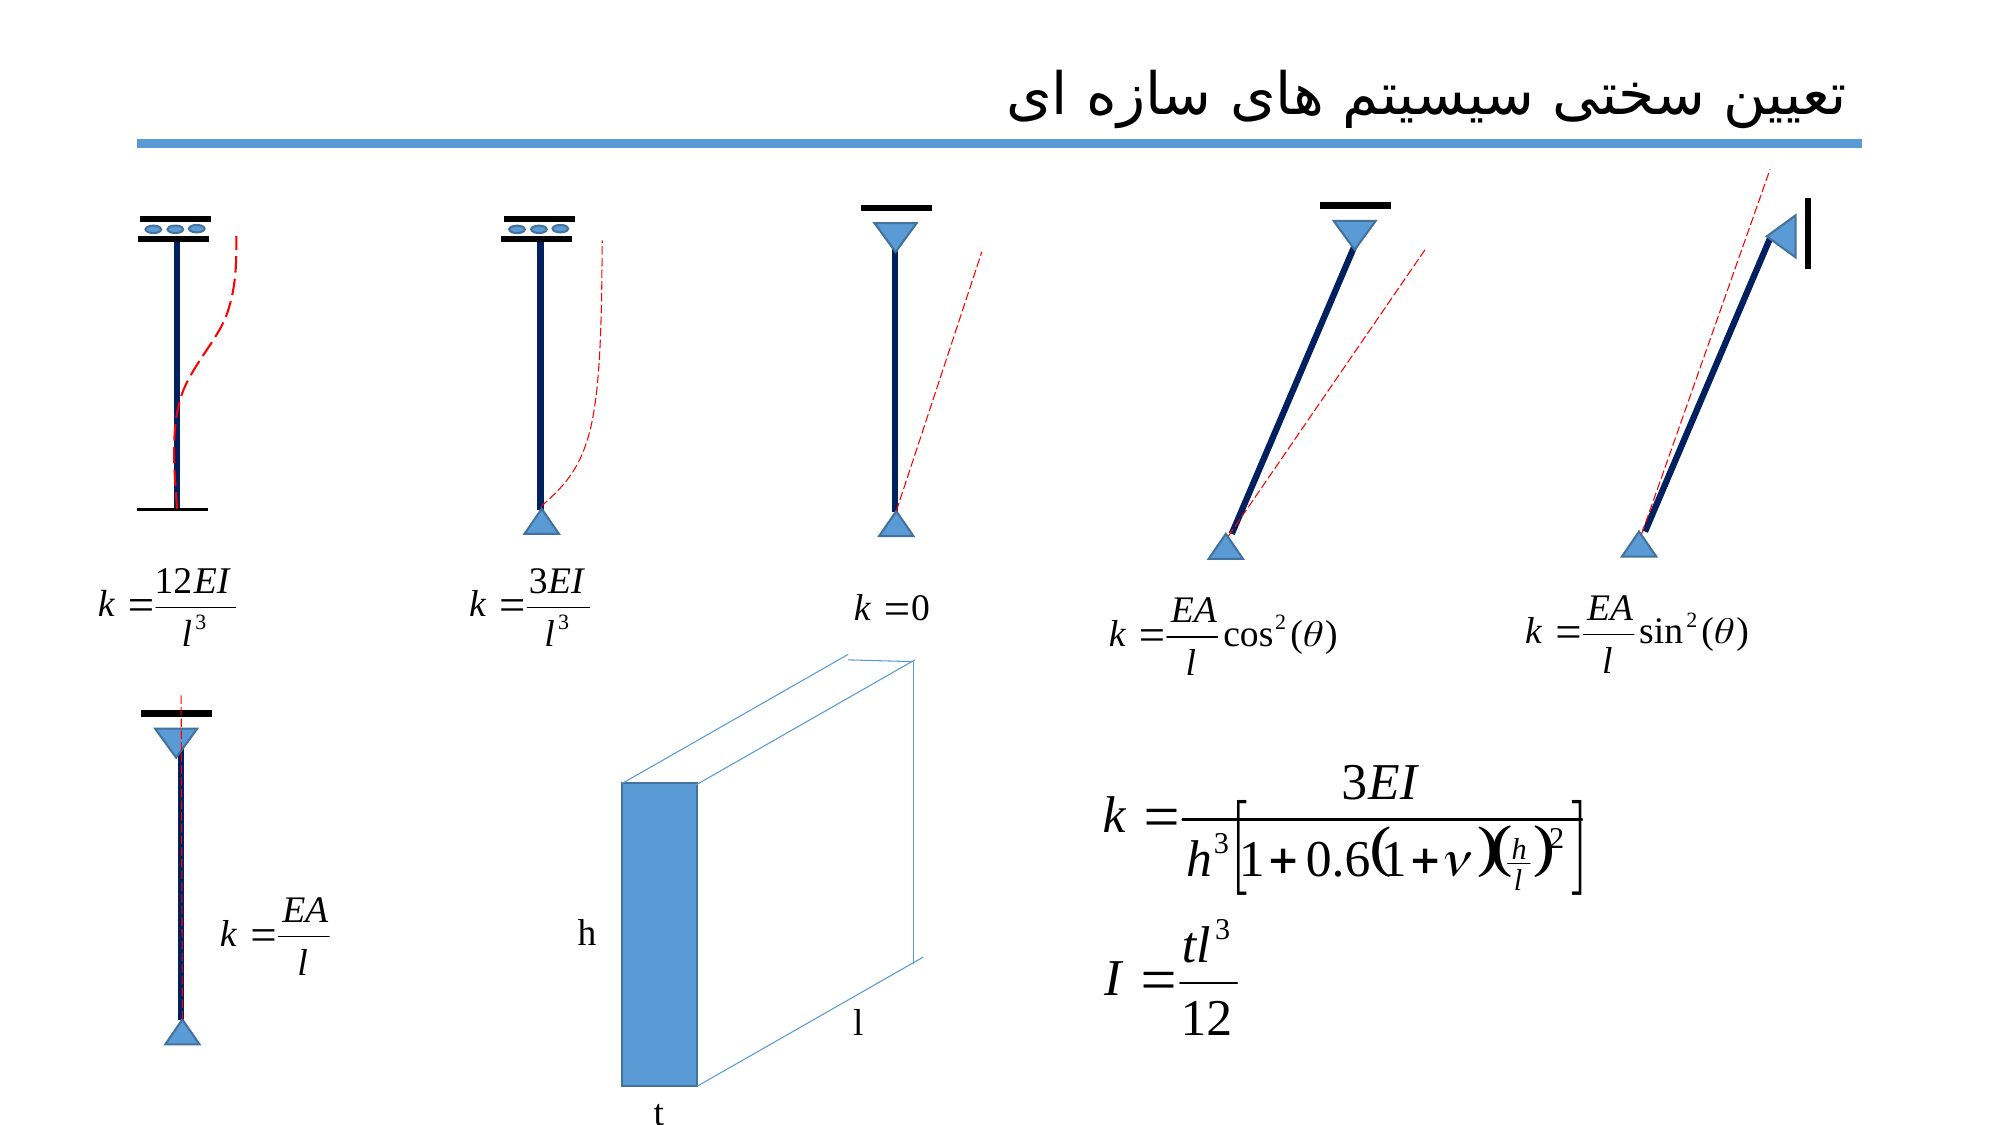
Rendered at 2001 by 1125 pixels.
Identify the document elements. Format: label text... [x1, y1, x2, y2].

text_box [1331, 219, 1378, 249]
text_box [1094, 747, 1595, 1049]
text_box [1228, 249, 1425, 537]
text_box [1619, 529, 1659, 558]
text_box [463, 557, 599, 655]
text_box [848, 586, 937, 630]
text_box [1641, 169, 1770, 534]
text_box [877, 512, 916, 538]
text_box [541, 240, 603, 507]
text_box [144, 224, 163, 235]
text_box [187, 223, 206, 234]
text_box [507, 224, 527, 235]
title تعیین سختی سیسیتم های سازه ای [137, 59, 1863, 133]
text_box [1103, 586, 1345, 684]
text_box [183, 727, 200, 750]
text_box [166, 224, 185, 235]
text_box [214, 886, 338, 984]
text_box [1206, 532, 1245, 560]
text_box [697, 957, 924, 1086]
text_box [529, 224, 548, 235]
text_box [689, 659, 913, 789]
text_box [1231, 240, 1357, 249]
text_box h l t [562, 900, 1109, 1125]
text_box [551, 223, 570, 234]
text_box [1770, 213, 1797, 260]
text_box [153, 727, 181, 760]
text_box [522, 507, 561, 535]
text_box [163, 1018, 202, 1046]
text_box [896, 252, 982, 512]
text_box [872, 222, 919, 252]
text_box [1519, 584, 1755, 682]
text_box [92, 557, 243, 655]
text_box [177, 236, 238, 509]
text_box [622, 654, 849, 784]
text_box [621, 782, 698, 900]
